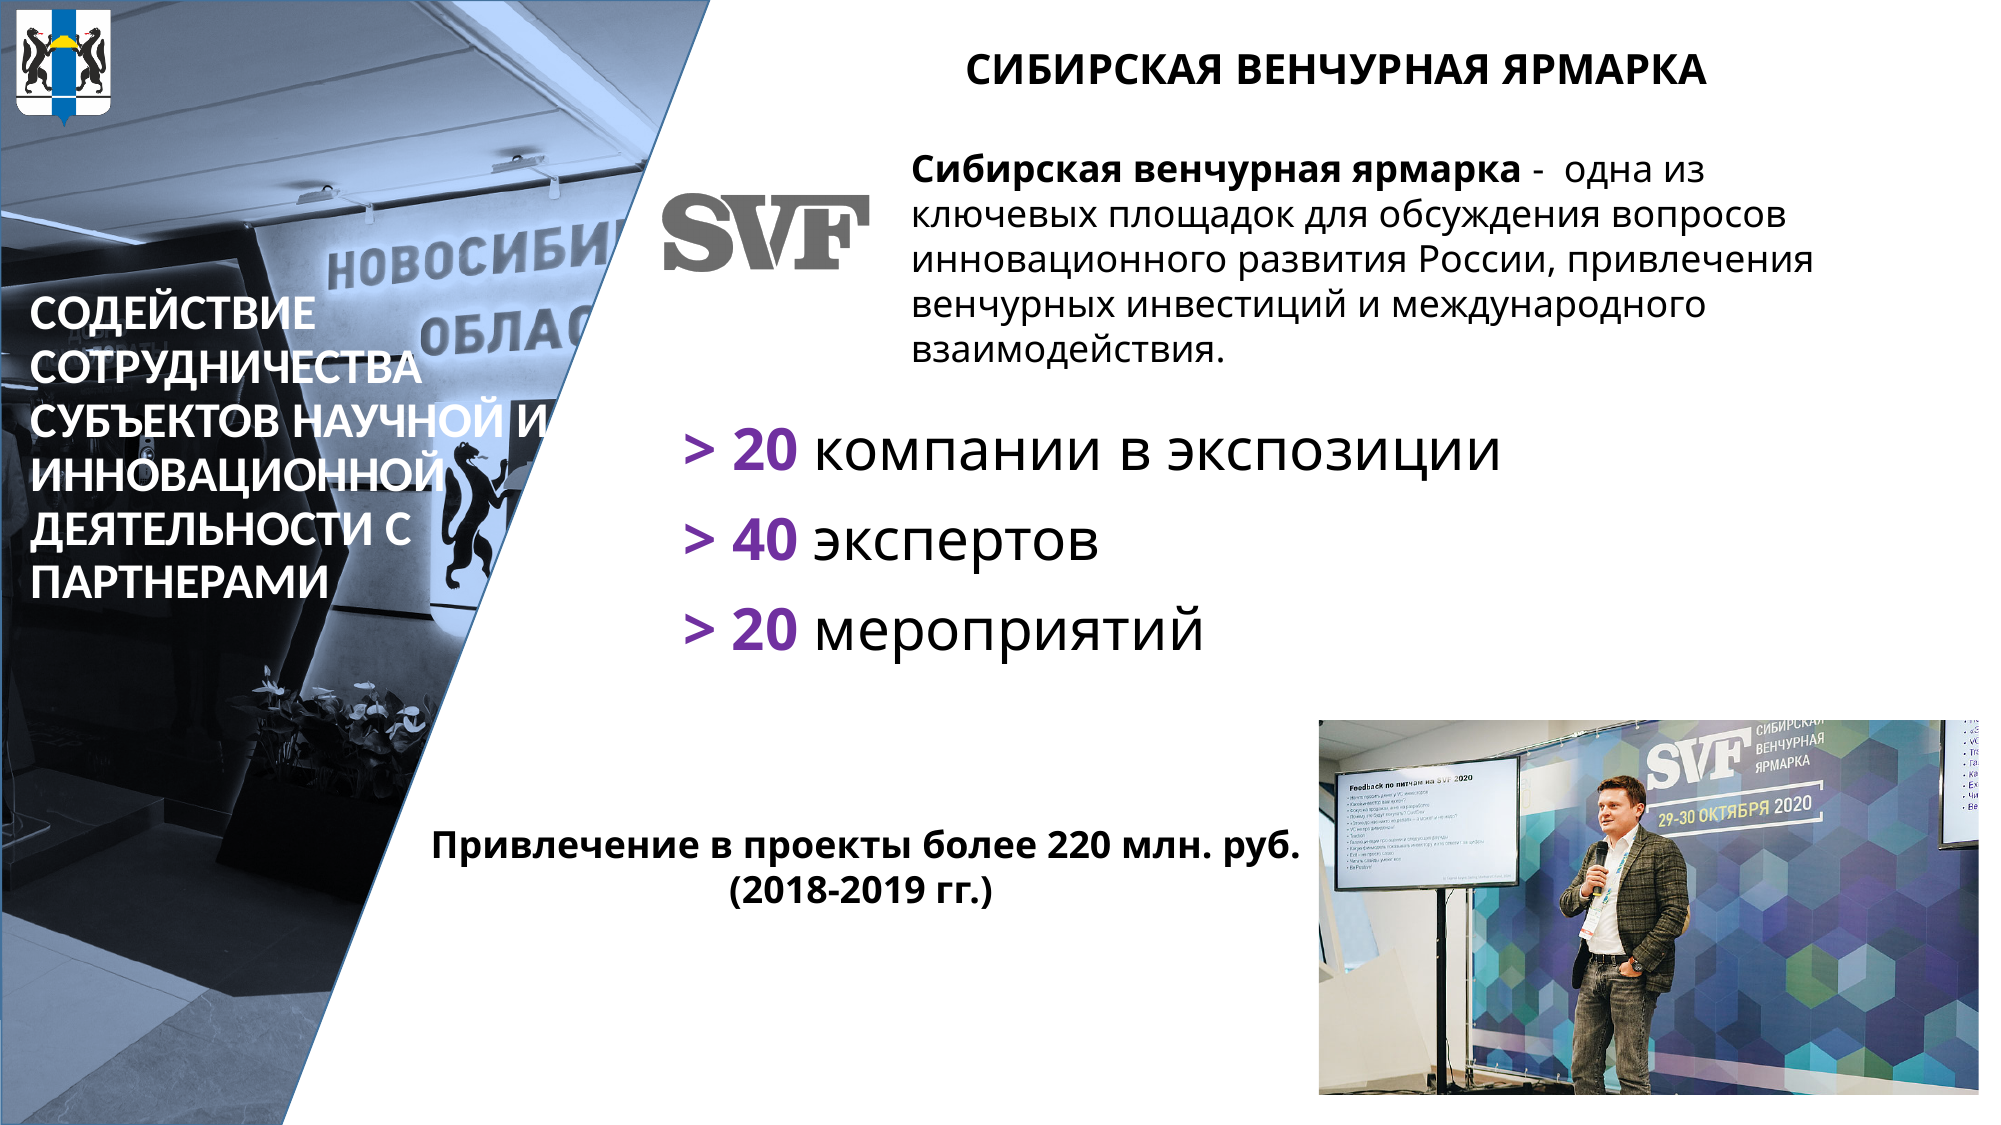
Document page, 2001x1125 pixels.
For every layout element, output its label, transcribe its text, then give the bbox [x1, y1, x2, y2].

picture [16, 9, 111, 127]
text_box СОДЕЙСТВИЕ СОТРУДНИЧЕСТВА СУБЪЕКТОВ НАУЧНОЙ И ИННОВАЦИОННОЙ ДЕЯТЕЛЬНОСТИ С ПАРТНЕРАМИ [16, 278, 576, 618]
text_box > 20 компании в экспозиции > 40 экспертов > 20 мероприятий [668, 404, 1519, 740]
text_box Привлечение в проекты более 220 млн. руб. (2018-2019 гг.) [413, 814, 1318, 919]
text_box [0, 0, 711, 1125]
picture [1318, 720, 1979, 1095]
text_box Сибирская венчурная ярмарка - одна из ключевых площадок для обсуждения вопросов инновационного развития России, привлечения венчурных инвестиций и международного взаимодействия. [895, 137, 1895, 378]
picture [662, 193, 870, 279]
text_box СИБИРСКАЯ ВЕНЧУРНАЯ ЯРМАРКА [691, 35, 1982, 101]
